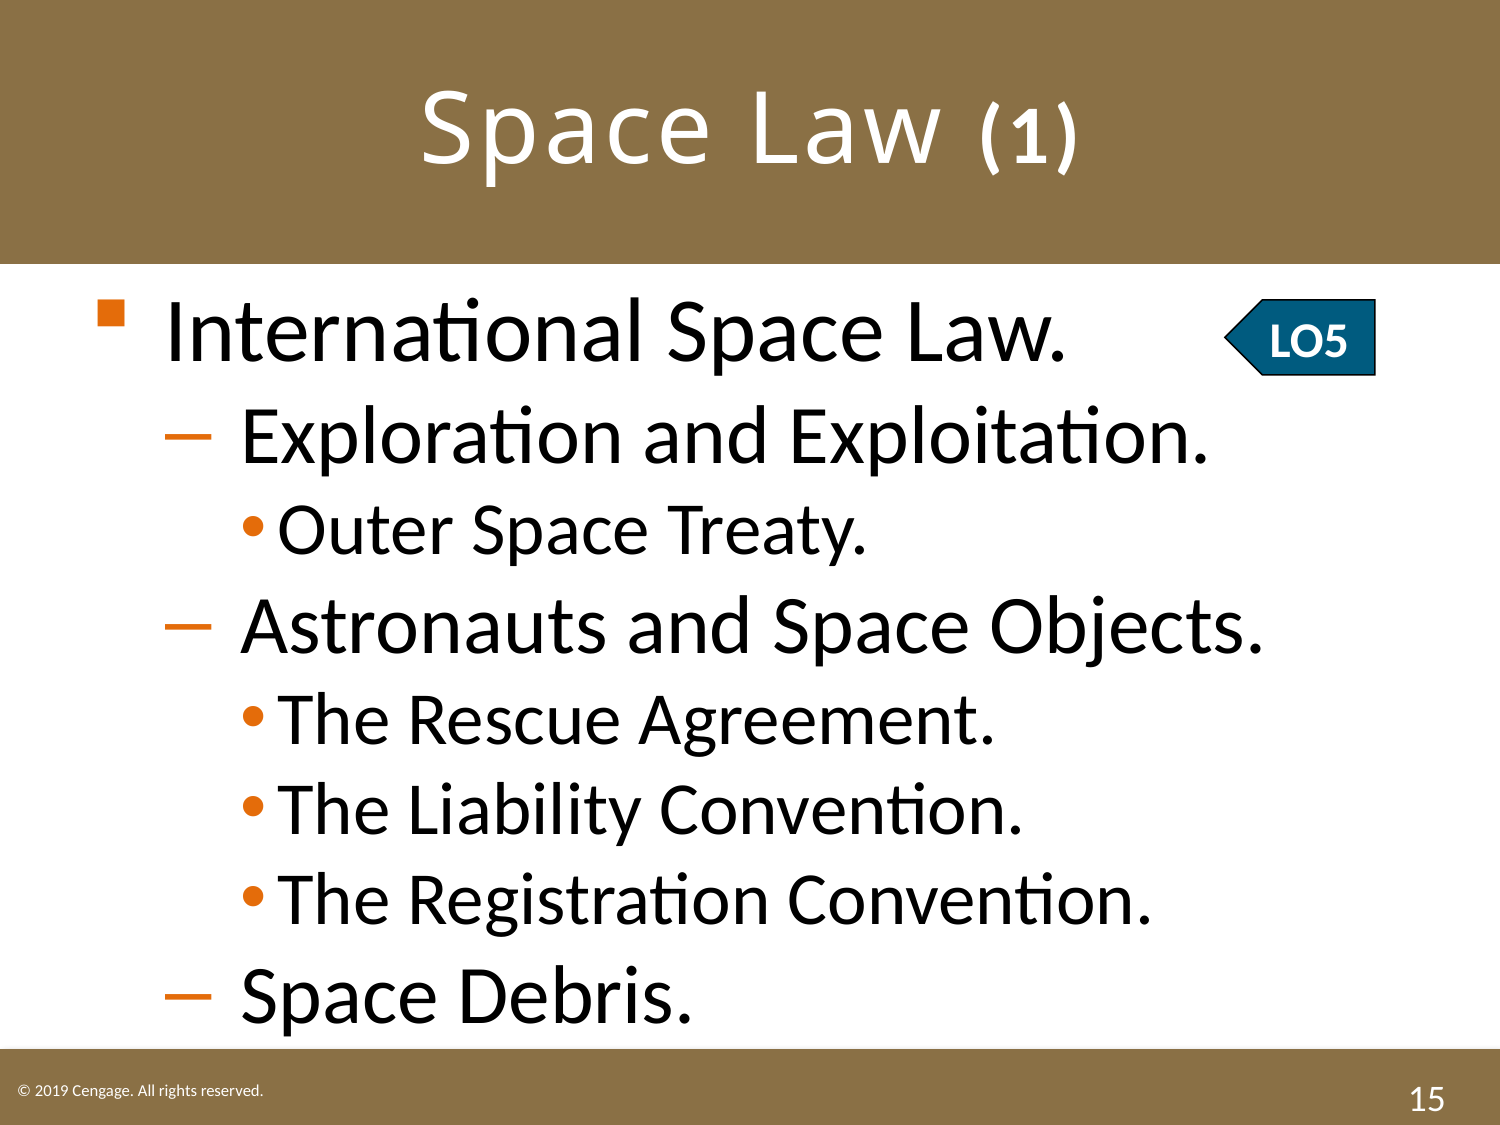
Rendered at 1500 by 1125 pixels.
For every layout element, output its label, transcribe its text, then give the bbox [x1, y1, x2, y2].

title Space Law (1) [0, 0, 1500, 264]
slide_number 15 [1110, 1074, 1461, 1119]
list International Space Law. Exploration and Exploitation. Outer Space Treaty. Astronauts and Space Objects. The Rescue Agreement. The Liability Convention. The Registration Convention. Space Debris. [75, 262, 1463, 1050]
